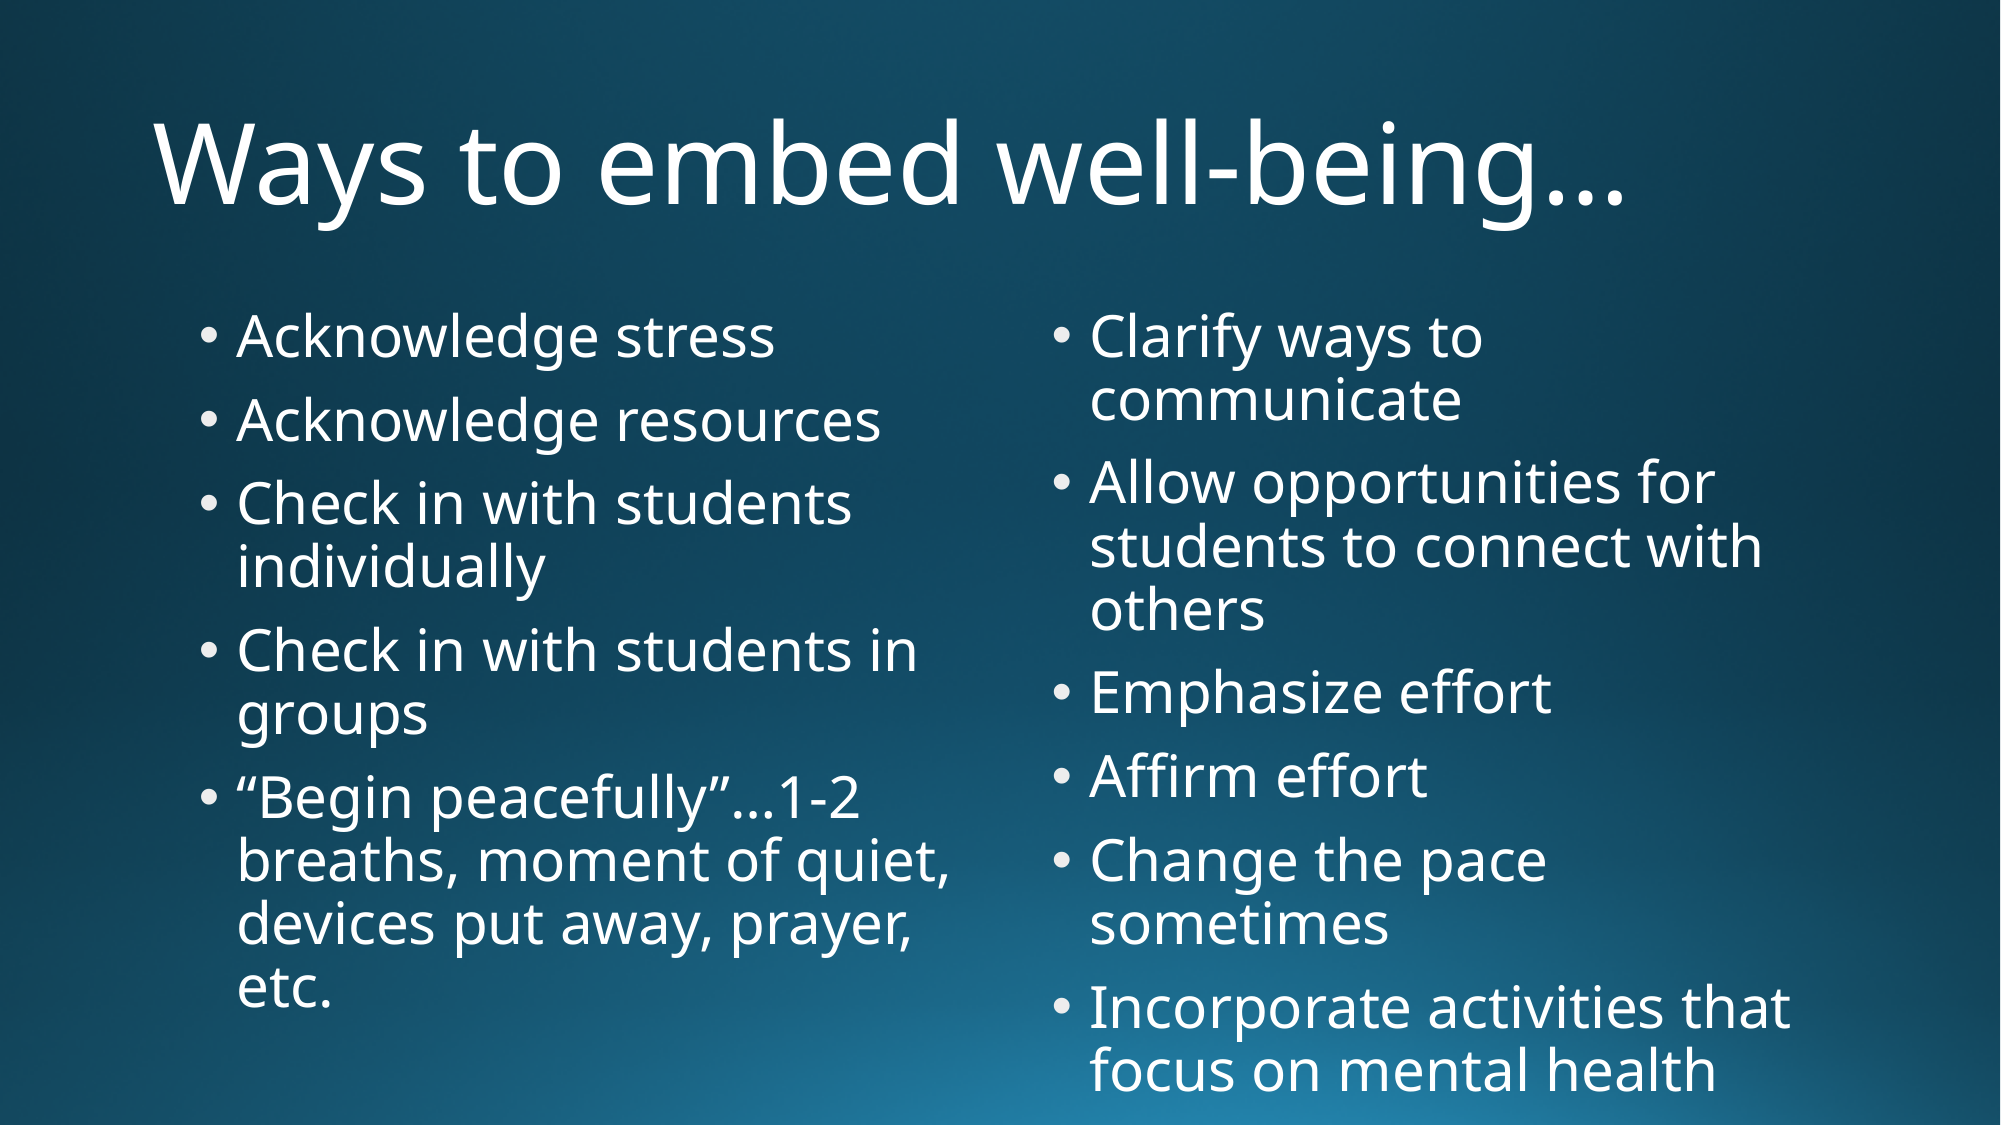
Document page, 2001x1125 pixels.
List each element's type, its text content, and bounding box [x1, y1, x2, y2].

list Clarify ways to communicate Allow opportunities for students to connect with others Emphasize effort Affirm effort Change the pace sometimes Incorporate activities that focus on mental health [1036, 299, 1863, 1014]
title Ways to embed well-being… [137, 59, 1863, 278]
picture [0, 0, 2001, 1125]
list Acknowledge stress Acknowledge resources Check in with students individually Check in with students in groups “Begin peacefully”…1-2 breaths, moment of quiet, devices put away, prayer, etc. [183, 299, 1009, 1014]
